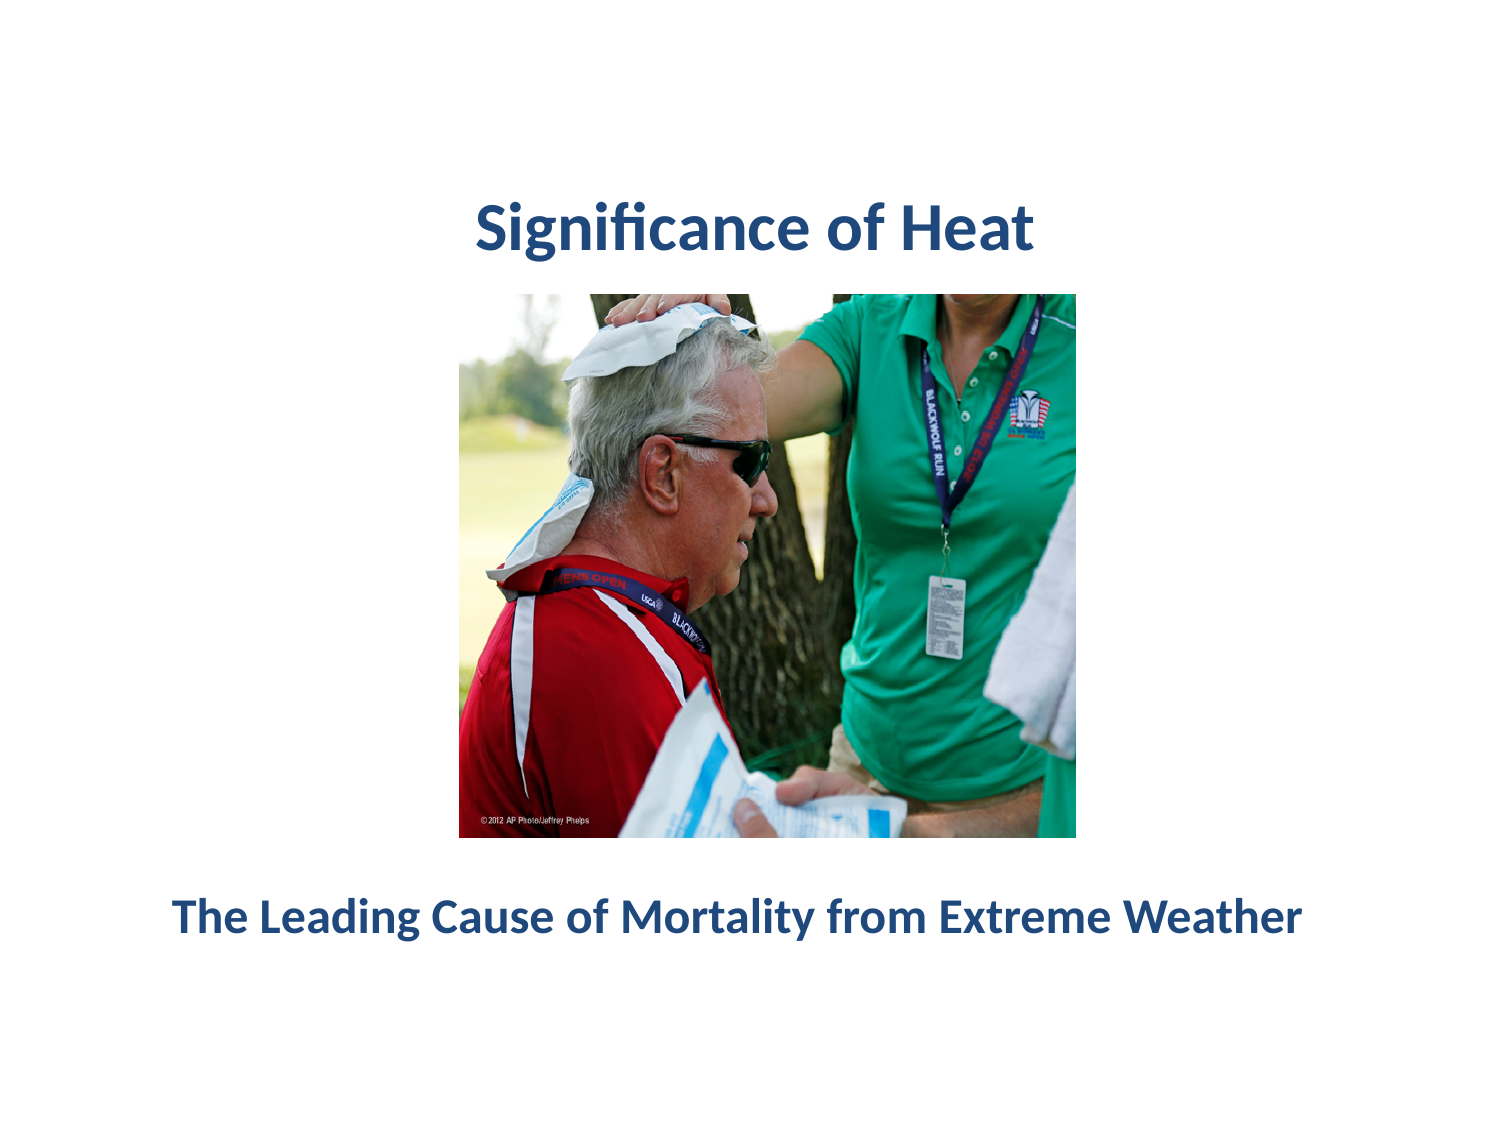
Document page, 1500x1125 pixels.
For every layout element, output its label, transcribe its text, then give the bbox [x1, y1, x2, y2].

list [459, 294, 1076, 839]
title Significance of Heat [11, 174, 1500, 278]
text_box The Leading Cause of Mortality from Extreme Weather [0, 875, 1476, 951]
